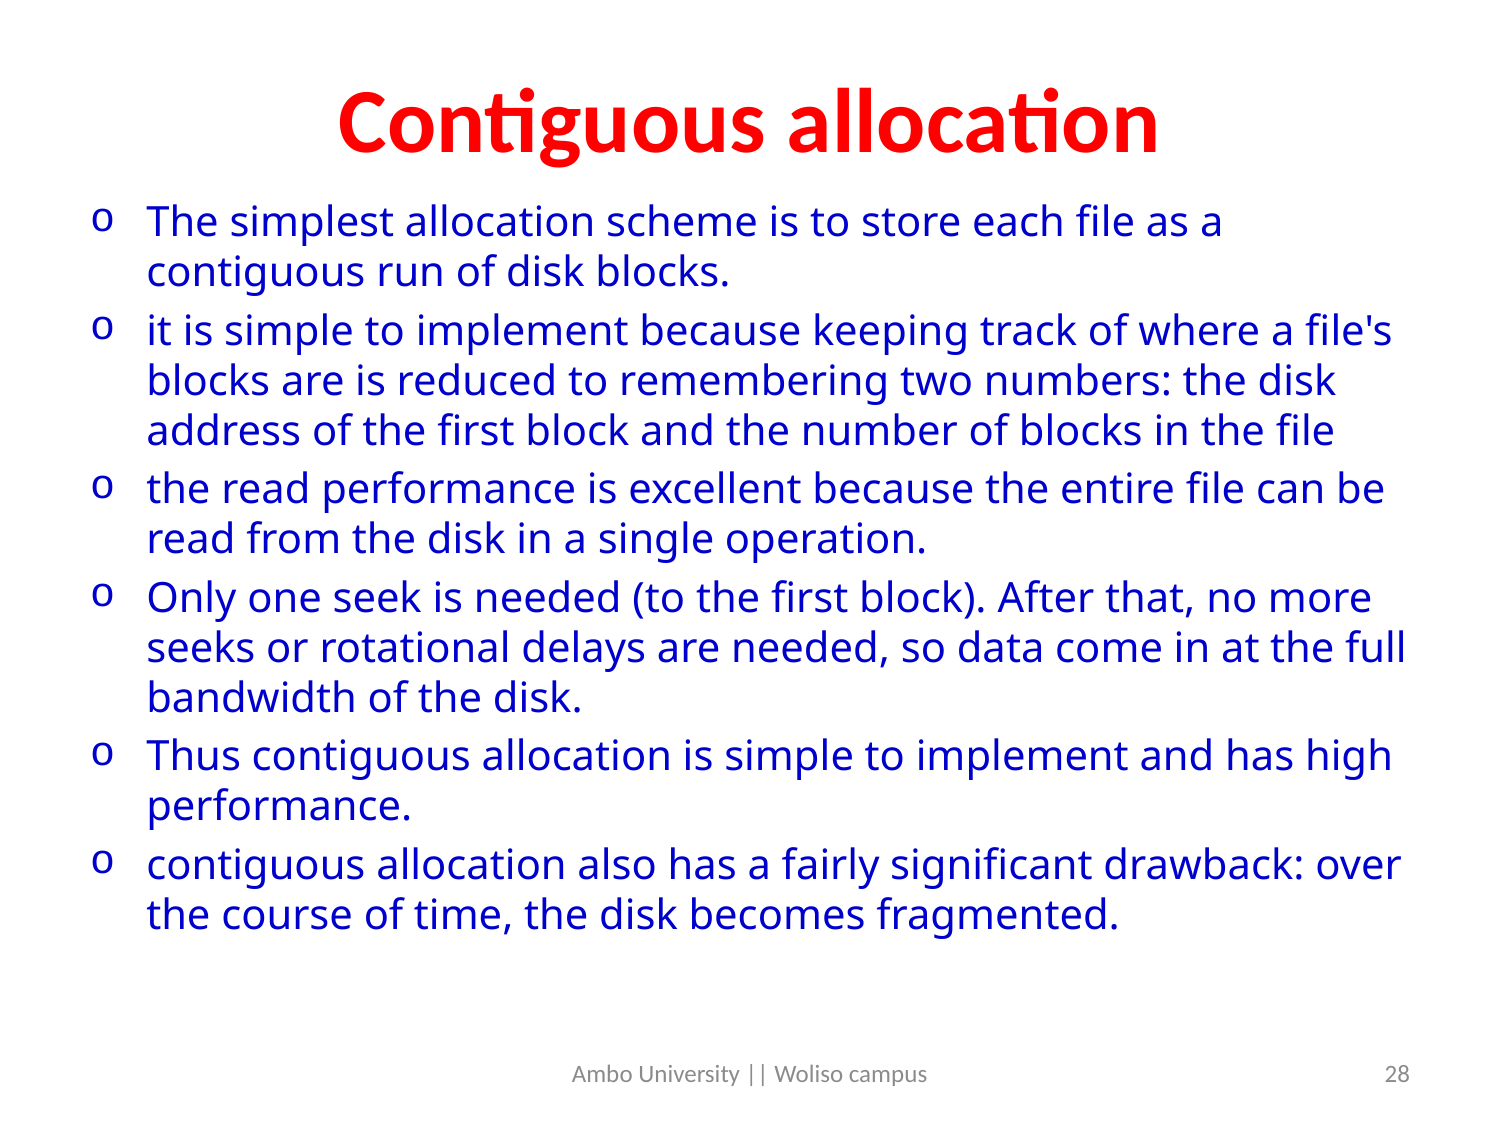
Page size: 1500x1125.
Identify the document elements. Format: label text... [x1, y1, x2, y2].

footer Ambo University || Woliso campus [512, 1042, 988, 1103]
list The simplest allocation scheme is to store each file as a contiguous run of disk blocks. it is simple to implement because keeping track of where a file's blocks are is reduced to remembering two numbers: the disk address of the first block and the number of blocks in the file the read performance is excellent because the entire file can be read from the disk in a single operation. Only one seek is needed (to the first block). After that, no more seeks or rotational delays are needed, so data come in at the full bandwidth of the disk. Thus contiguous allocation is simple to implement and has high performance. contiguous allocation also has a fairly significant drawback: over the course of time, the disk becomes fragmented. [75, 187, 1425, 1050]
title Contiguous allocation [75, 45, 1425, 187]
slide_number 28 [1074, 1042, 1425, 1103]
